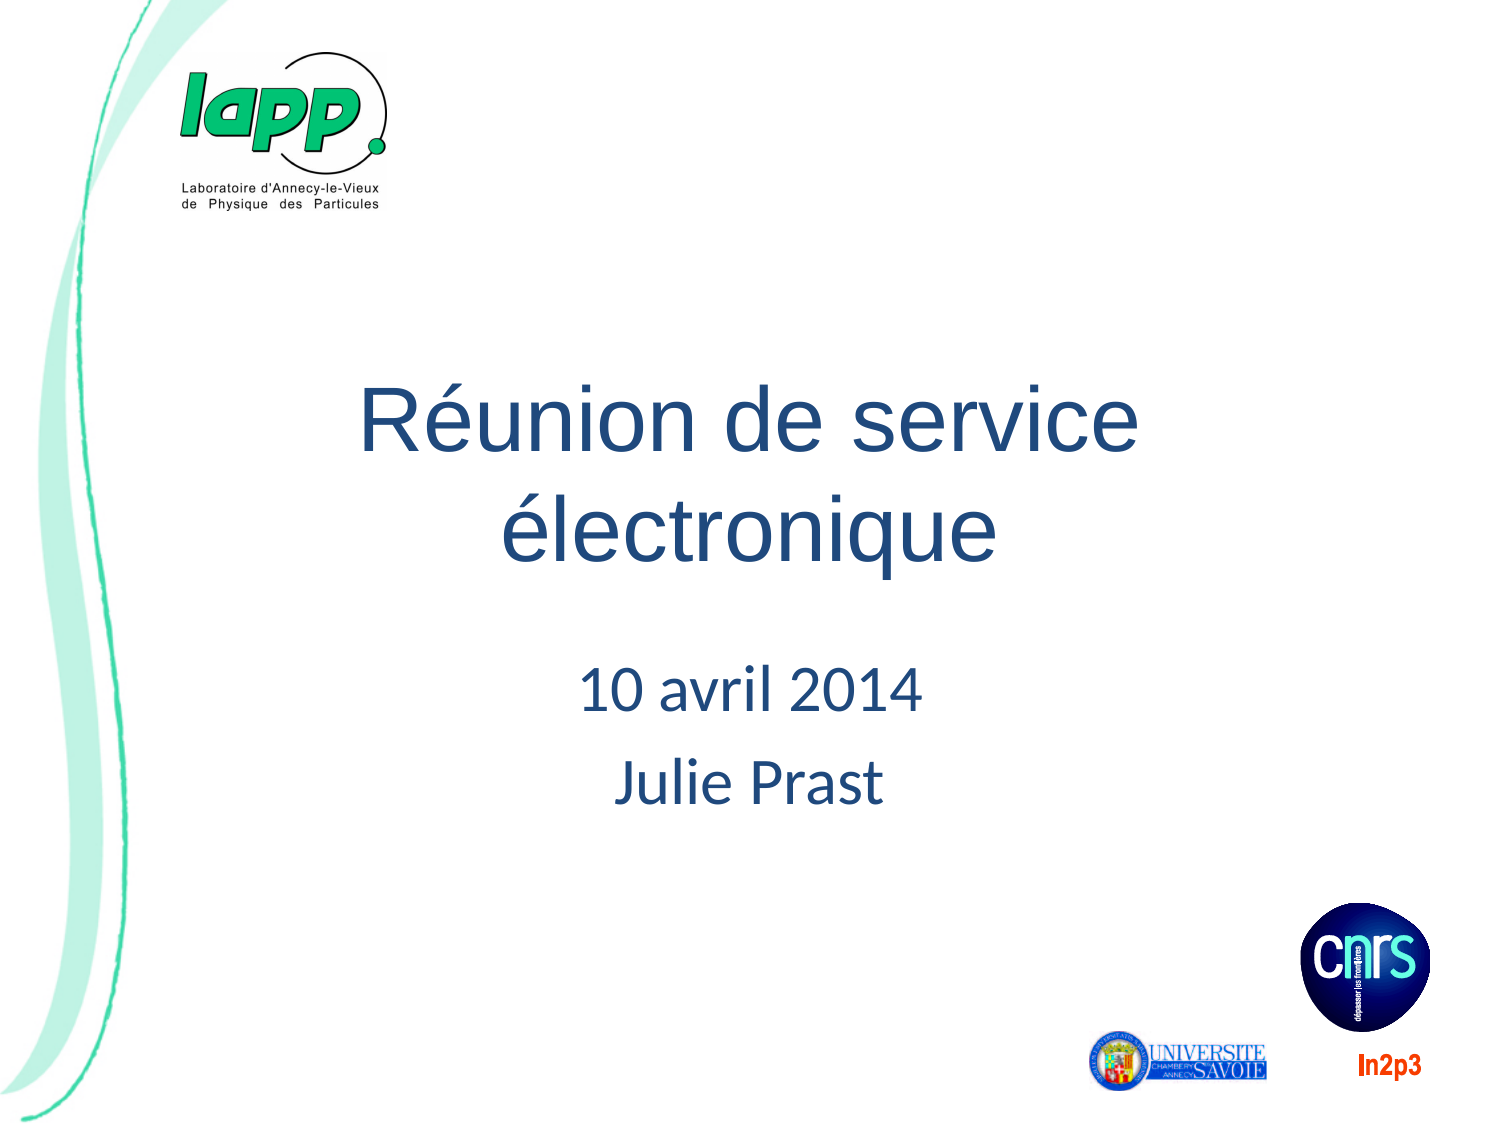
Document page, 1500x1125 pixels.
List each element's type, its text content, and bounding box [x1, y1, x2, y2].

picture [1089, 1031, 1267, 1091]
picture [0, 0, 387, 1125]
subtitle 10 avril 2014 Julie Prast [224, 637, 1276, 926]
title Réunion de service électronique [112, 349, 1388, 591]
